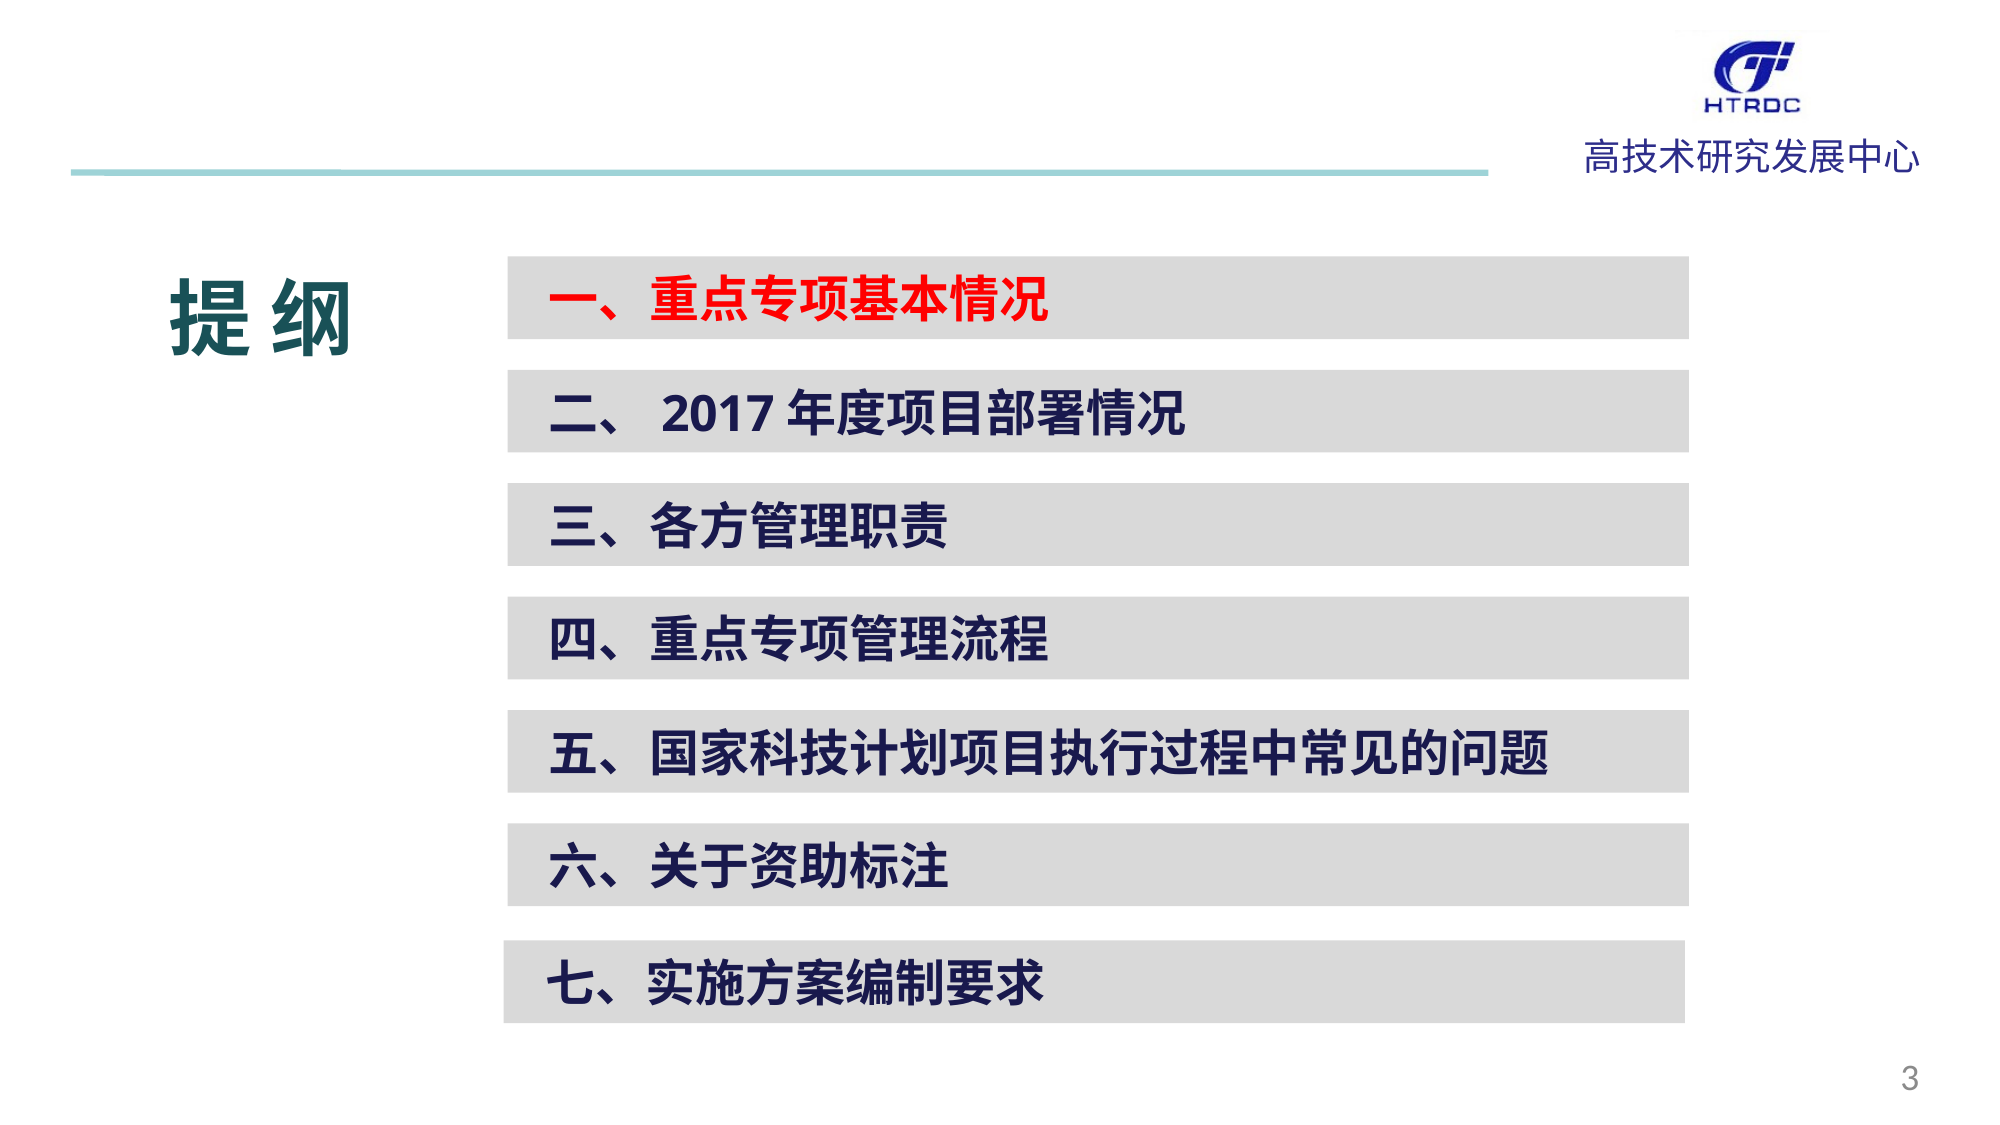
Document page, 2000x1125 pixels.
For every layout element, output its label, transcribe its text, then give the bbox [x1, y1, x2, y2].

picture [1675, 30, 1830, 124]
text_box 提 纲 [120, 257, 403, 375]
text_box 一、重点专项基本情况 [507, 256, 1689, 340]
text_box 七、实施方案编制要求 [503, 940, 1685, 1024]
text_box 四、重点专项管理流程 [507, 596, 1689, 680]
text_box 五、国家科技计划项目执行过程中常见的问题 [507, 710, 1689, 793]
text_box 三、各方管理职责 [507, 483, 1689, 566]
text_box 二、2017年度项目部署情况 [507, 369, 1689, 453]
text_box 六、关于资助标注 [507, 823, 1689, 907]
